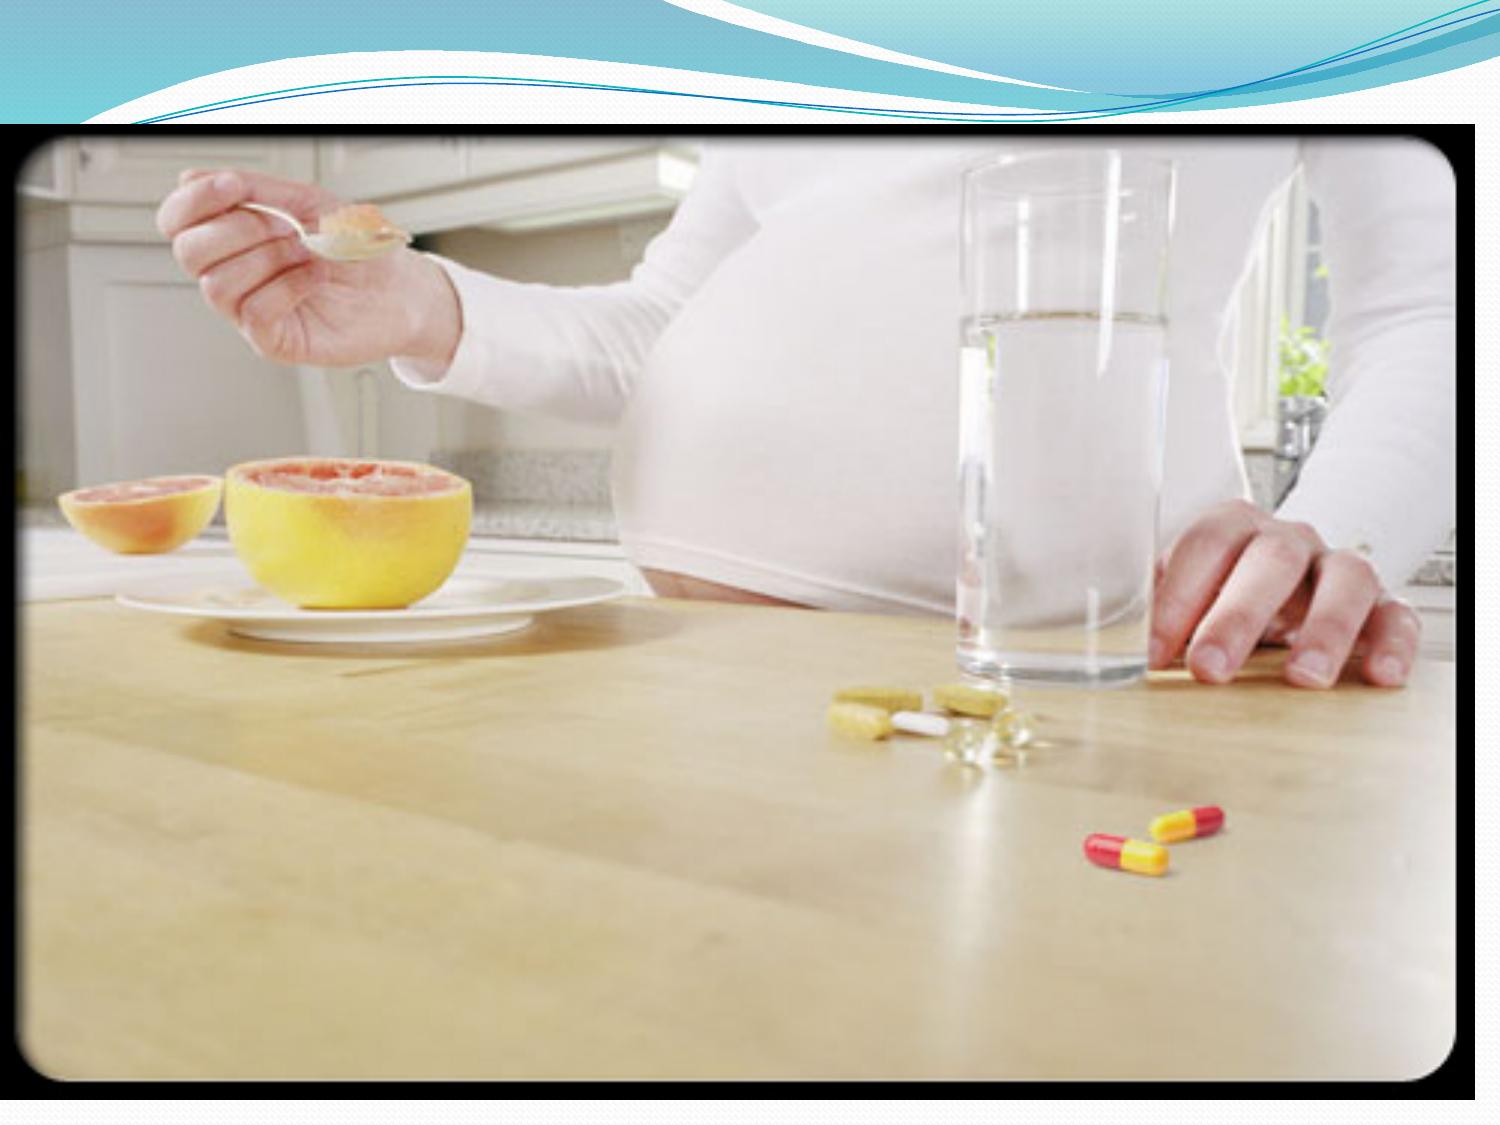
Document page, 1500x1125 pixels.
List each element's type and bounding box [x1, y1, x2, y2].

picture [0, 124, 1476, 1101]
